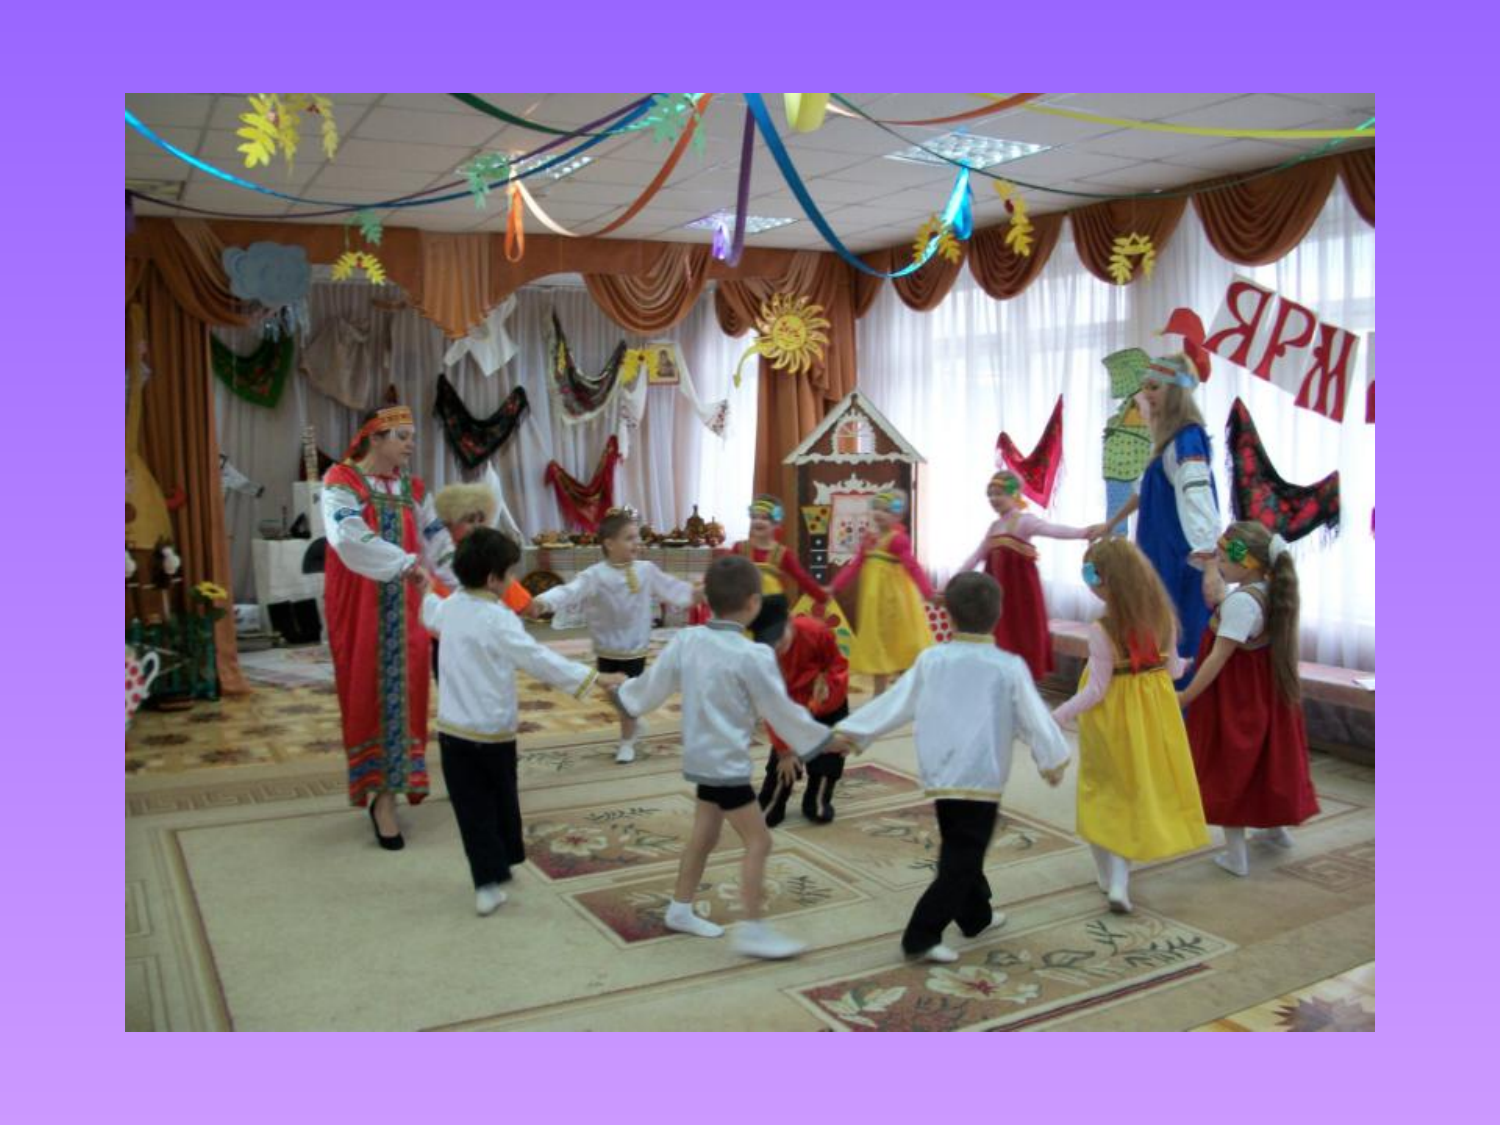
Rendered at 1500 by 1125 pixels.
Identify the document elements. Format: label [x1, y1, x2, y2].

picture [124, 93, 1376, 1032]
